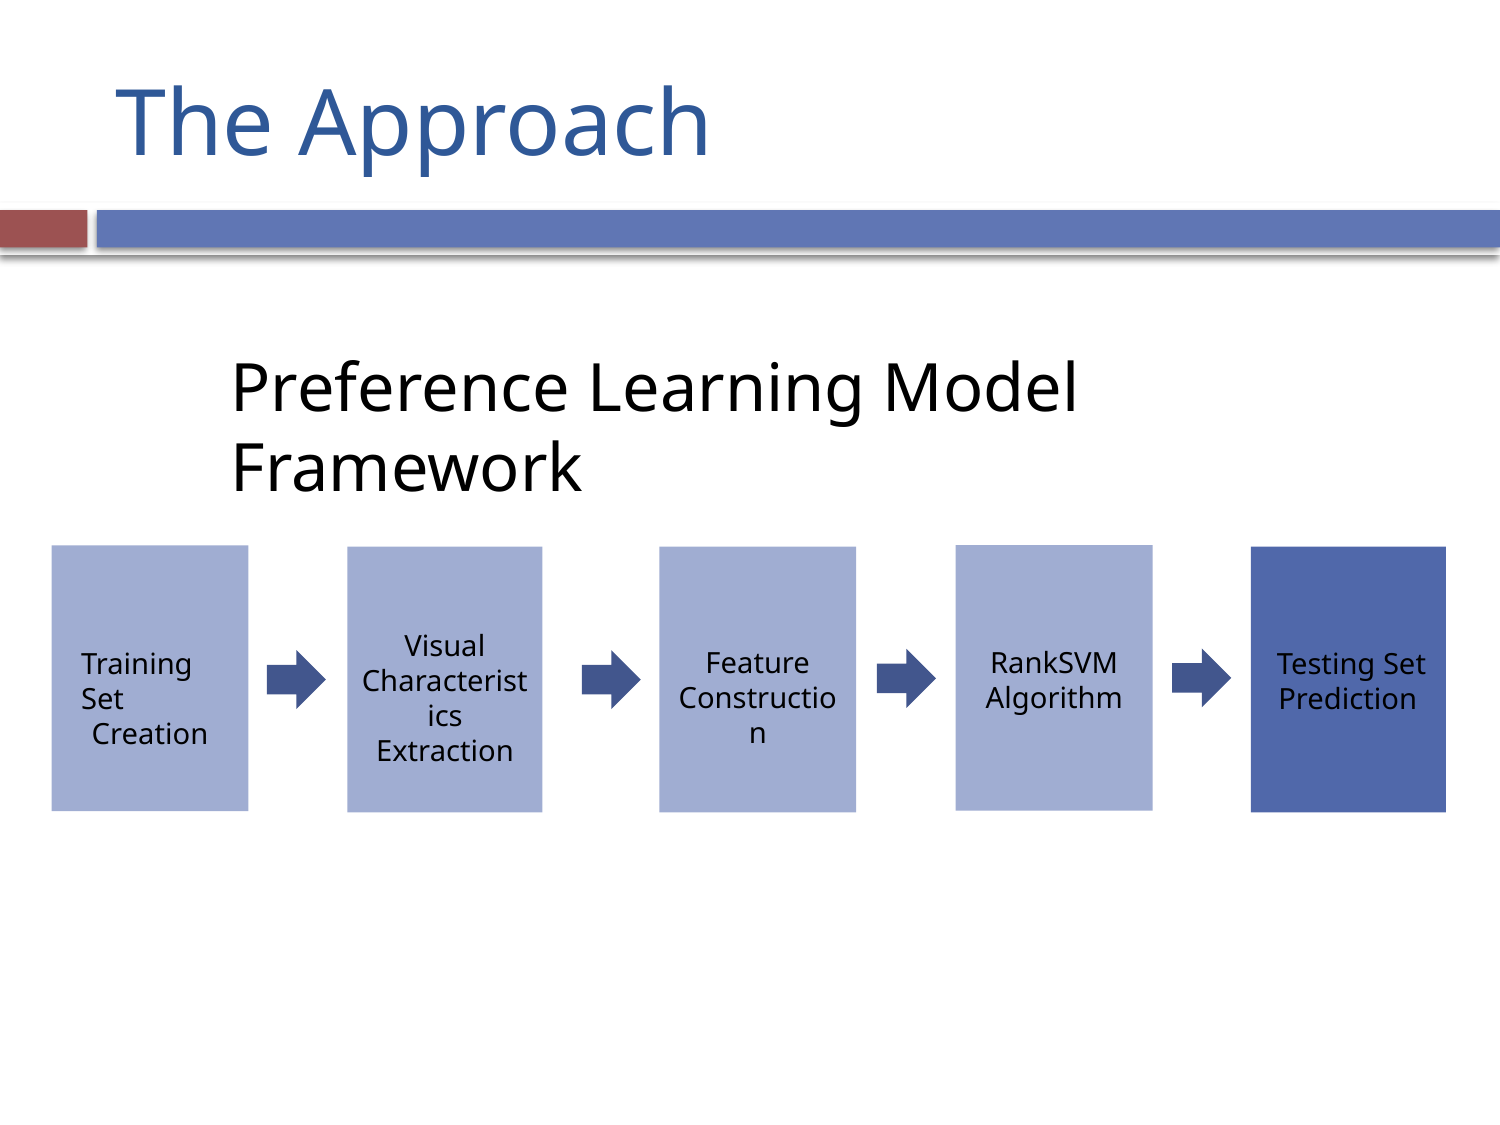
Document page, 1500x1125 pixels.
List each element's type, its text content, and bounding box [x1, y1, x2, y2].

title The Approach [100, 37, 1438, 200]
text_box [51, 544, 1451, 813]
text_box Preference Learning Model Framework [215, 337, 1310, 513]
